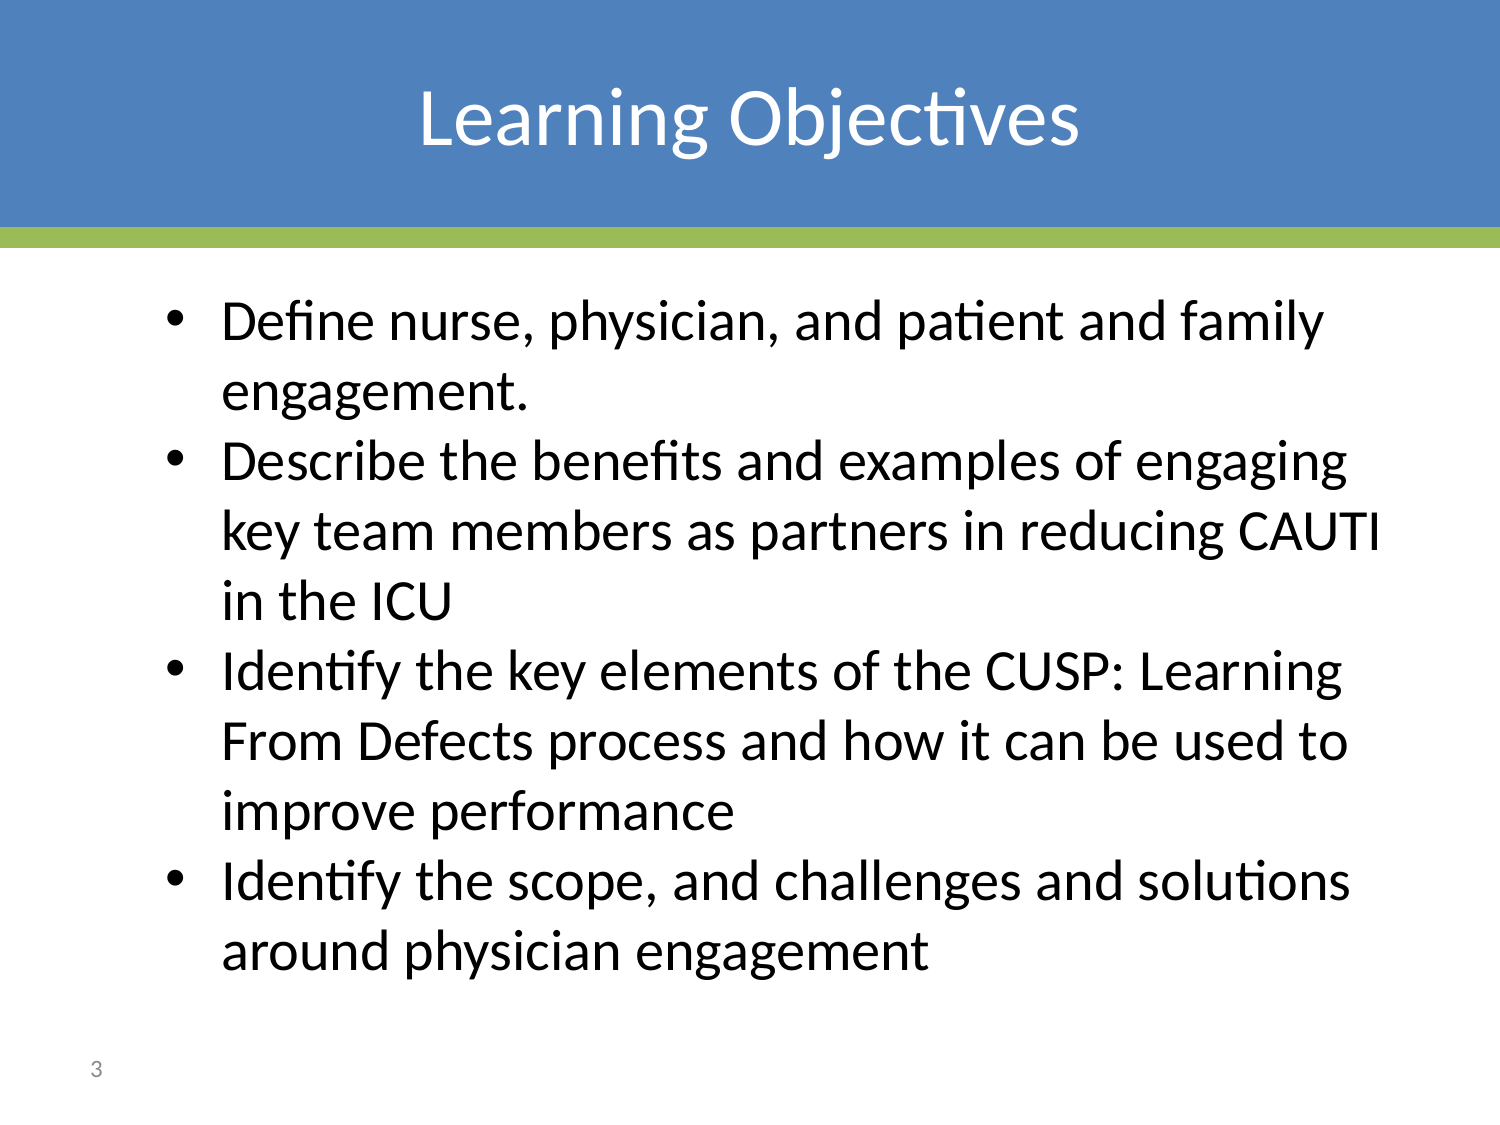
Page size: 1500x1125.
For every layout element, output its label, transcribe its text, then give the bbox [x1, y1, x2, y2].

list Define nurse, physician, and patient and family engagement. Describe the benefits and examples of engaging key team members as partners in reducing CAUTI in the ICU Identify the key elements of the CUSP: Learning From Defects process and how it can be used to improve performance Identify the scope, and challenges and solutions around physician engagement [75, 275, 1413, 950]
slide_number 3 [75, 1037, 425, 1098]
title Learning Objectives [0, 0, 1500, 225]
